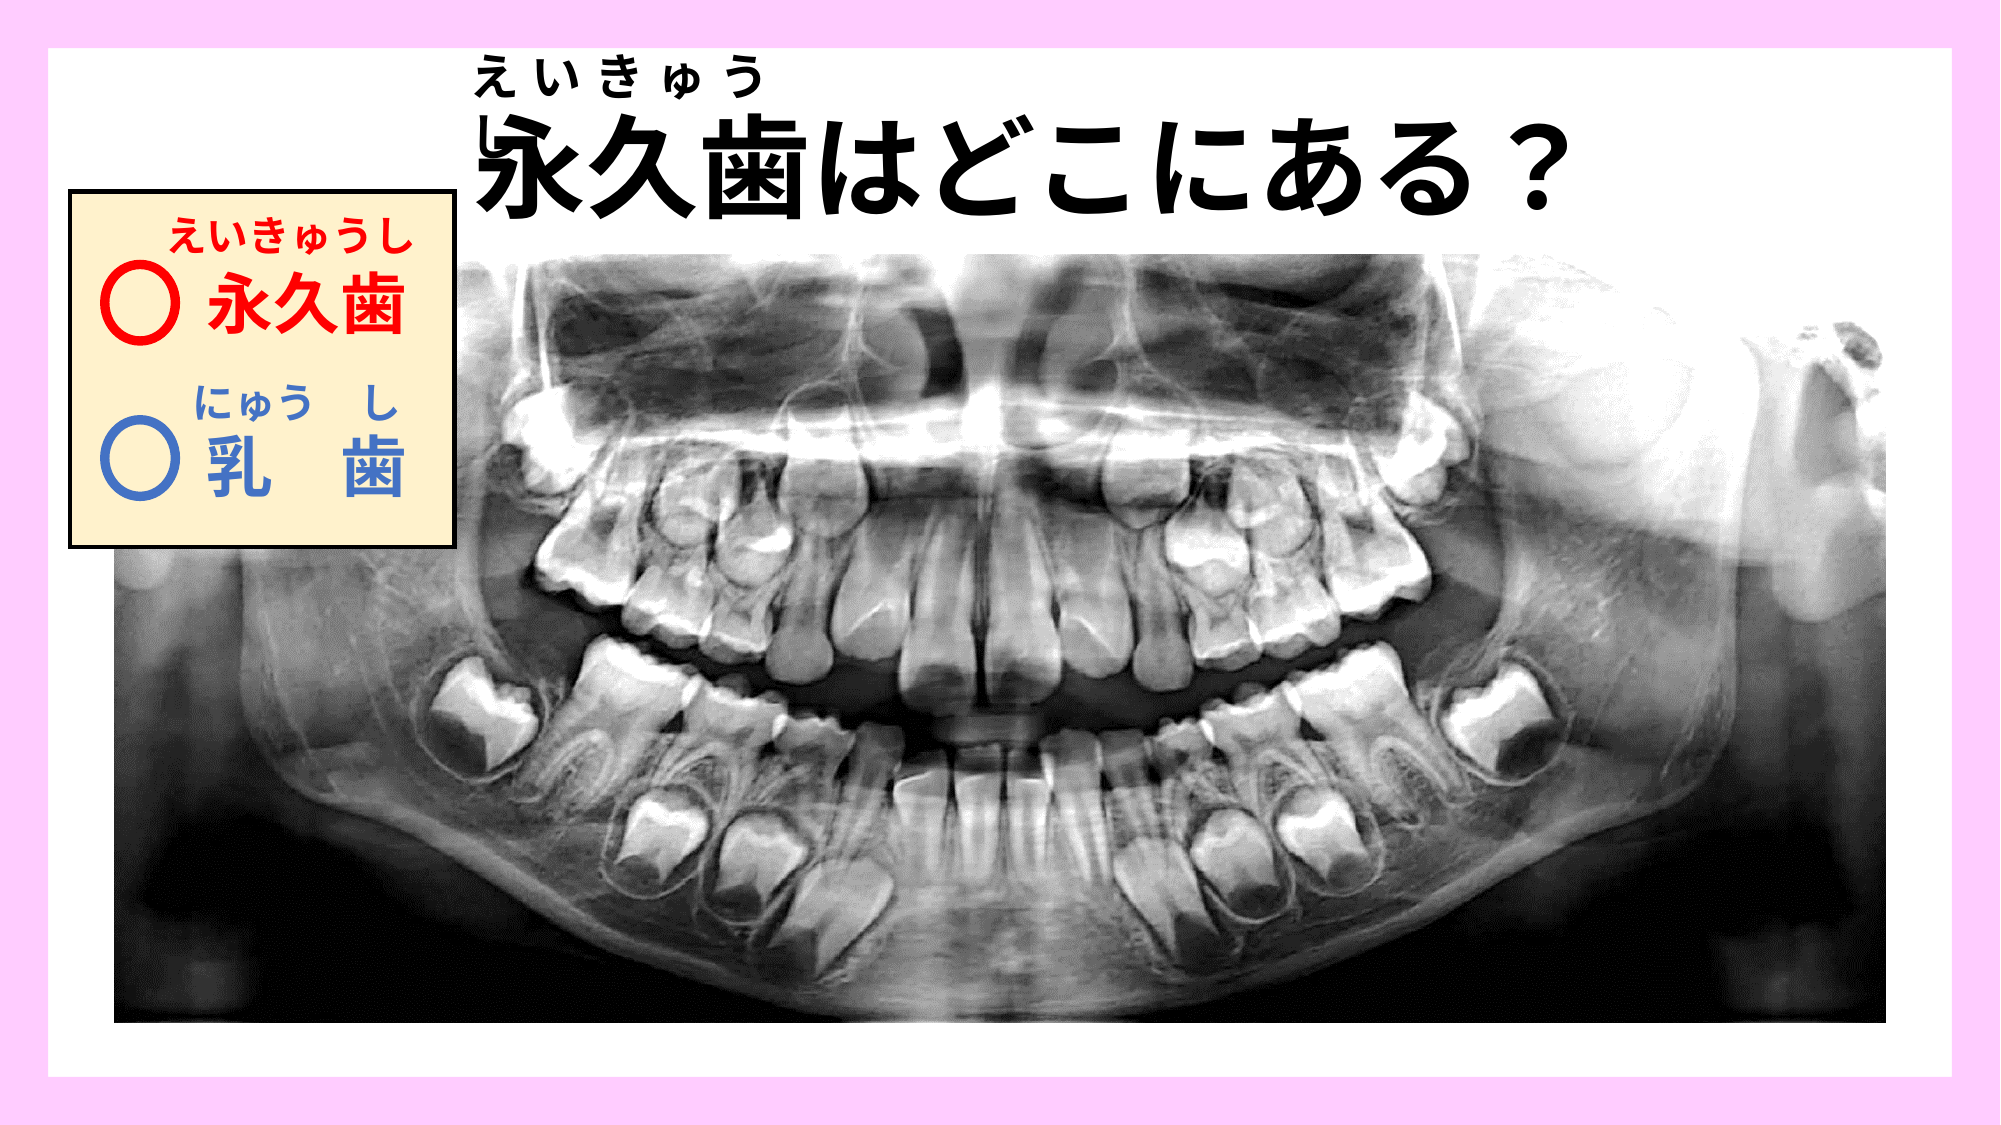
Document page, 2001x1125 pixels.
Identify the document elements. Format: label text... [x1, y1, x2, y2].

text_box [0, 0, 2000, 1125]
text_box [69, 191, 455, 548]
picture [114, 254, 1886, 1023]
text_box 永久歯はどこにある？ [310, 89, 1759, 240]
text_box えいきゅうし [454, 37, 844, 173]
